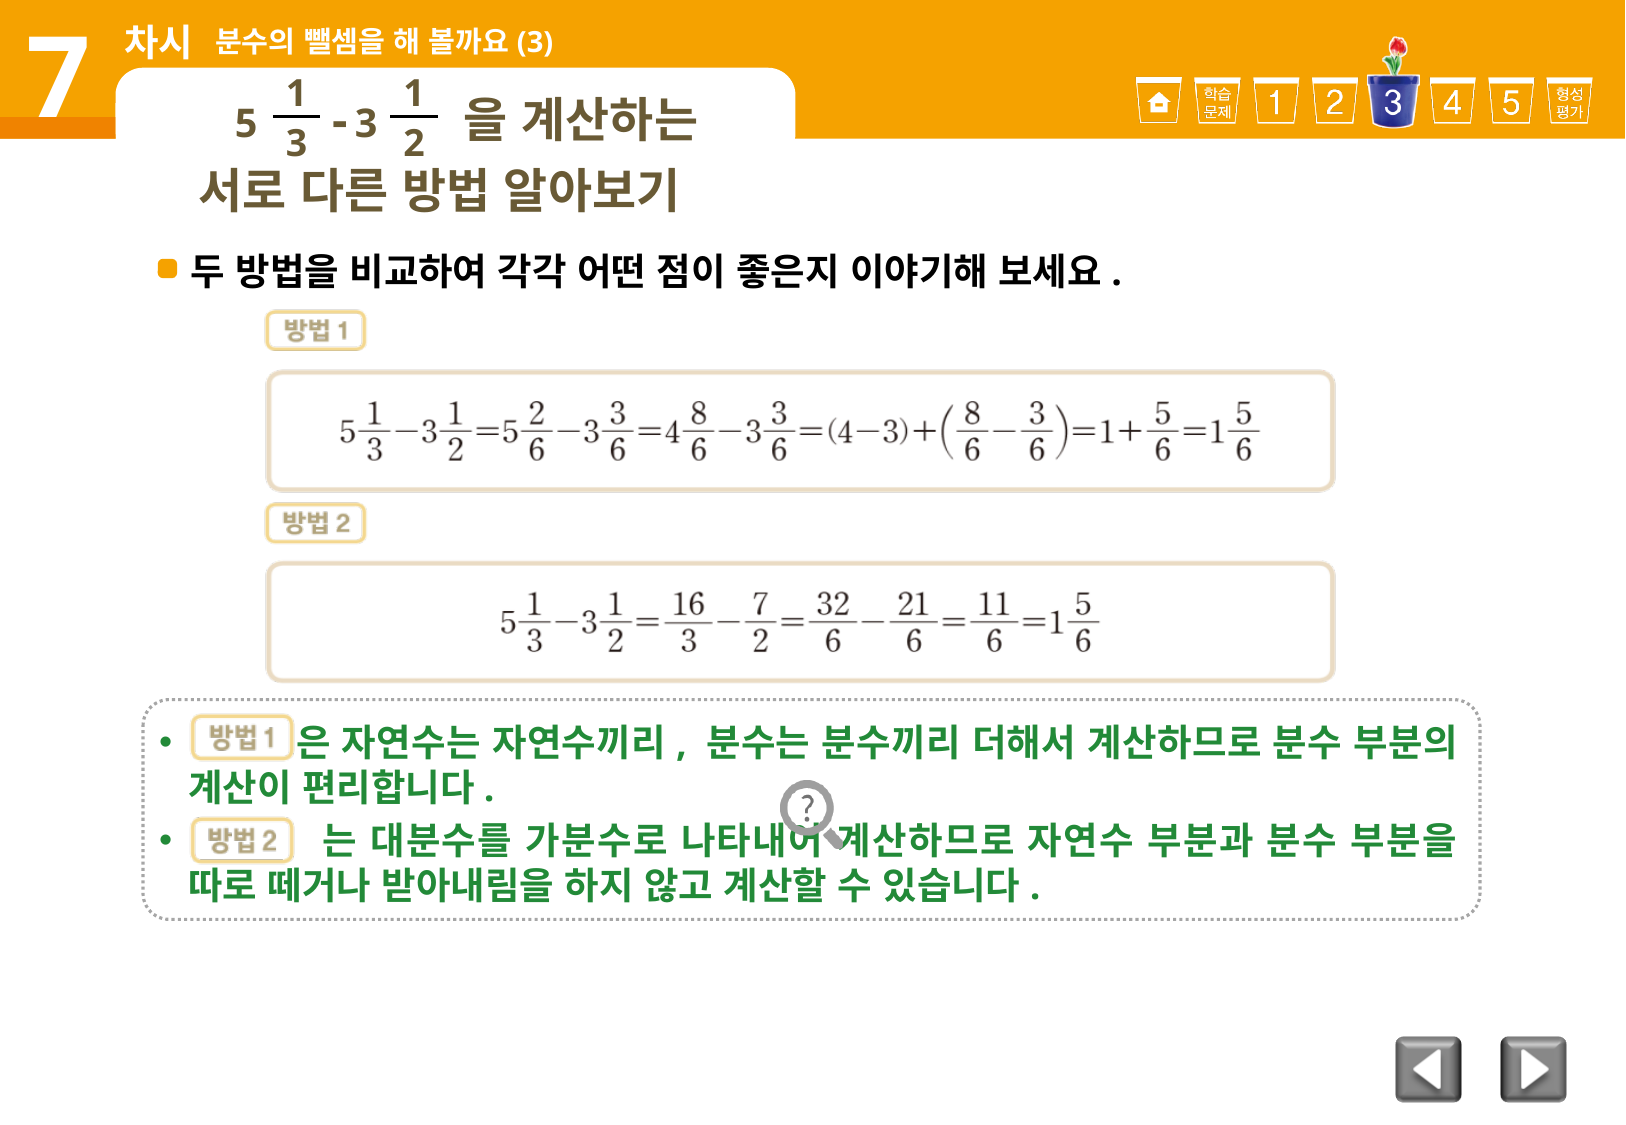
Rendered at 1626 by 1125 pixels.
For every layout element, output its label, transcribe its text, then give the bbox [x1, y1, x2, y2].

text_box 5 - 3 을 계산하는 [110, 82, 273, 152]
picture [780, 780, 843, 850]
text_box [221, 282, 1375, 696]
table_cell 2 [390, 118, 438, 152]
text_box 5 - 3 을 계산하는 [320, 82, 390, 152]
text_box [143, 697, 1474, 918]
picture [1499, 1034, 1569, 1105]
table_header 1 [390, 67, 438, 115]
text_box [157, 240, 1483, 302]
text_box 5 - 3 을 계산하는 [438, 82, 823, 155]
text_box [1130, 15, 1615, 150]
text_box [1478, 715, 1483, 907]
text_box 서로 다른 방법 알아보기 [97, 152, 783, 225]
text_box [0, 0, 1625, 75]
table_header 1 [273, 67, 320, 115]
table_cell 3 [273, 118, 320, 152]
picture [1392, 1034, 1463, 1105]
